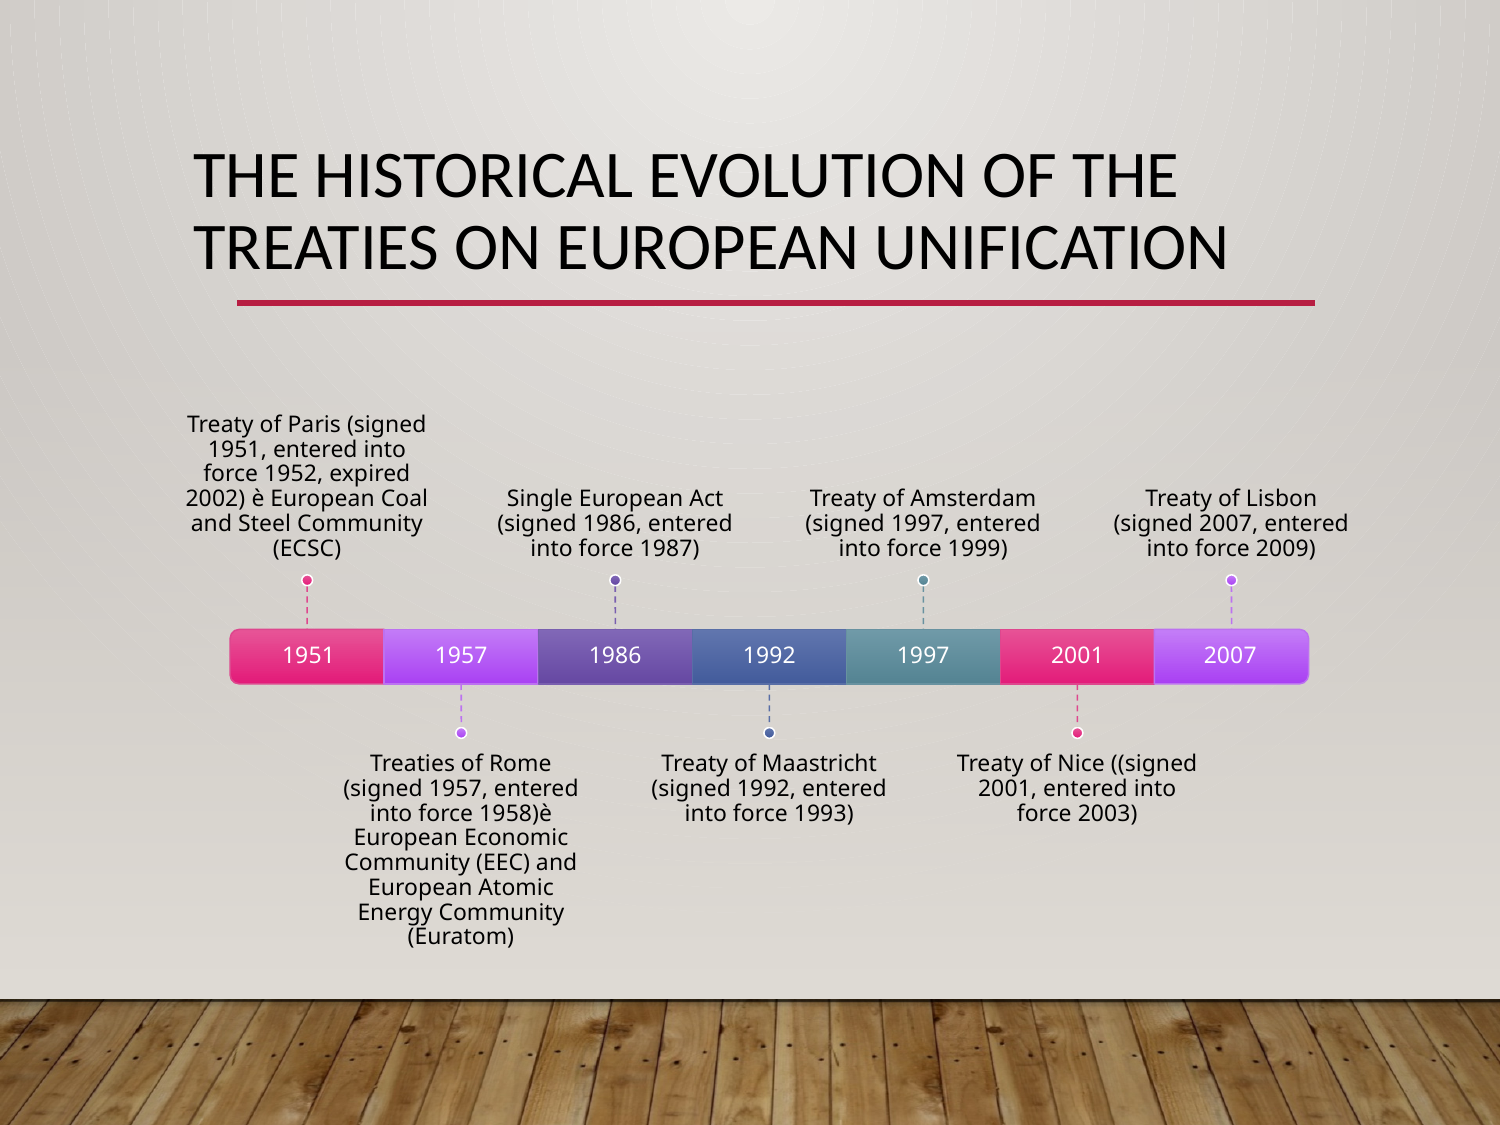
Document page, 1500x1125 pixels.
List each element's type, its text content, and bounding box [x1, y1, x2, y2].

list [178, 383, 1361, 930]
picture [0, 999, 1500, 1125]
title The historical evolution of the treaties on European unification [178, 131, 1361, 305]
